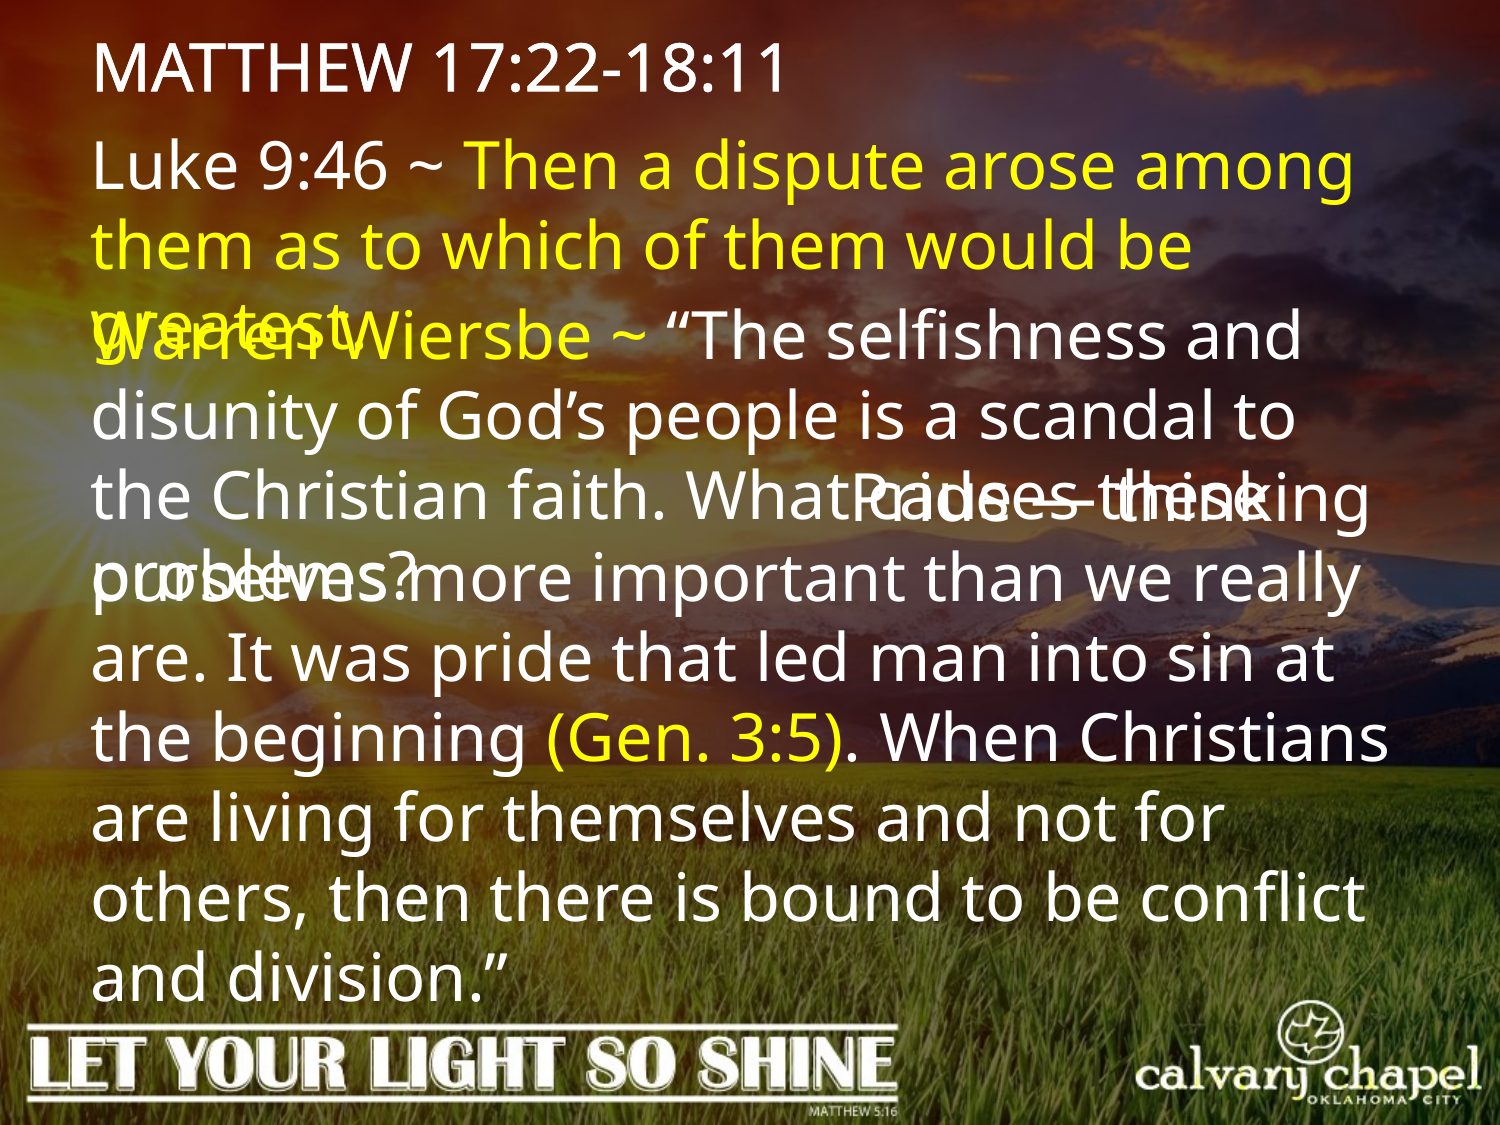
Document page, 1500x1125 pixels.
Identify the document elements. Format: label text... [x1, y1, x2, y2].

text_box MATTHEW 17:22-18:11 [75, 17, 1354, 112]
text_box Pride — thinking ourselves more important than we really are. It was pride that led man into sin at the beginning (Gen. 3:5). When Christians are living for themselves and not for others, then there is bound to be conflict and division.” [75, 447, 1421, 1023]
text_box Luke 9:46 ~ Then a dispute arose among them as to which of them would be greatest. [75, 115, 1421, 285]
picture [0, 0, 1500, 1125]
text_box Warren Wiersbe ~ “The selfishness and disunity of God’s people is a scandal to the Christian faith. What causes these problems? [75, 285, 1421, 447]
